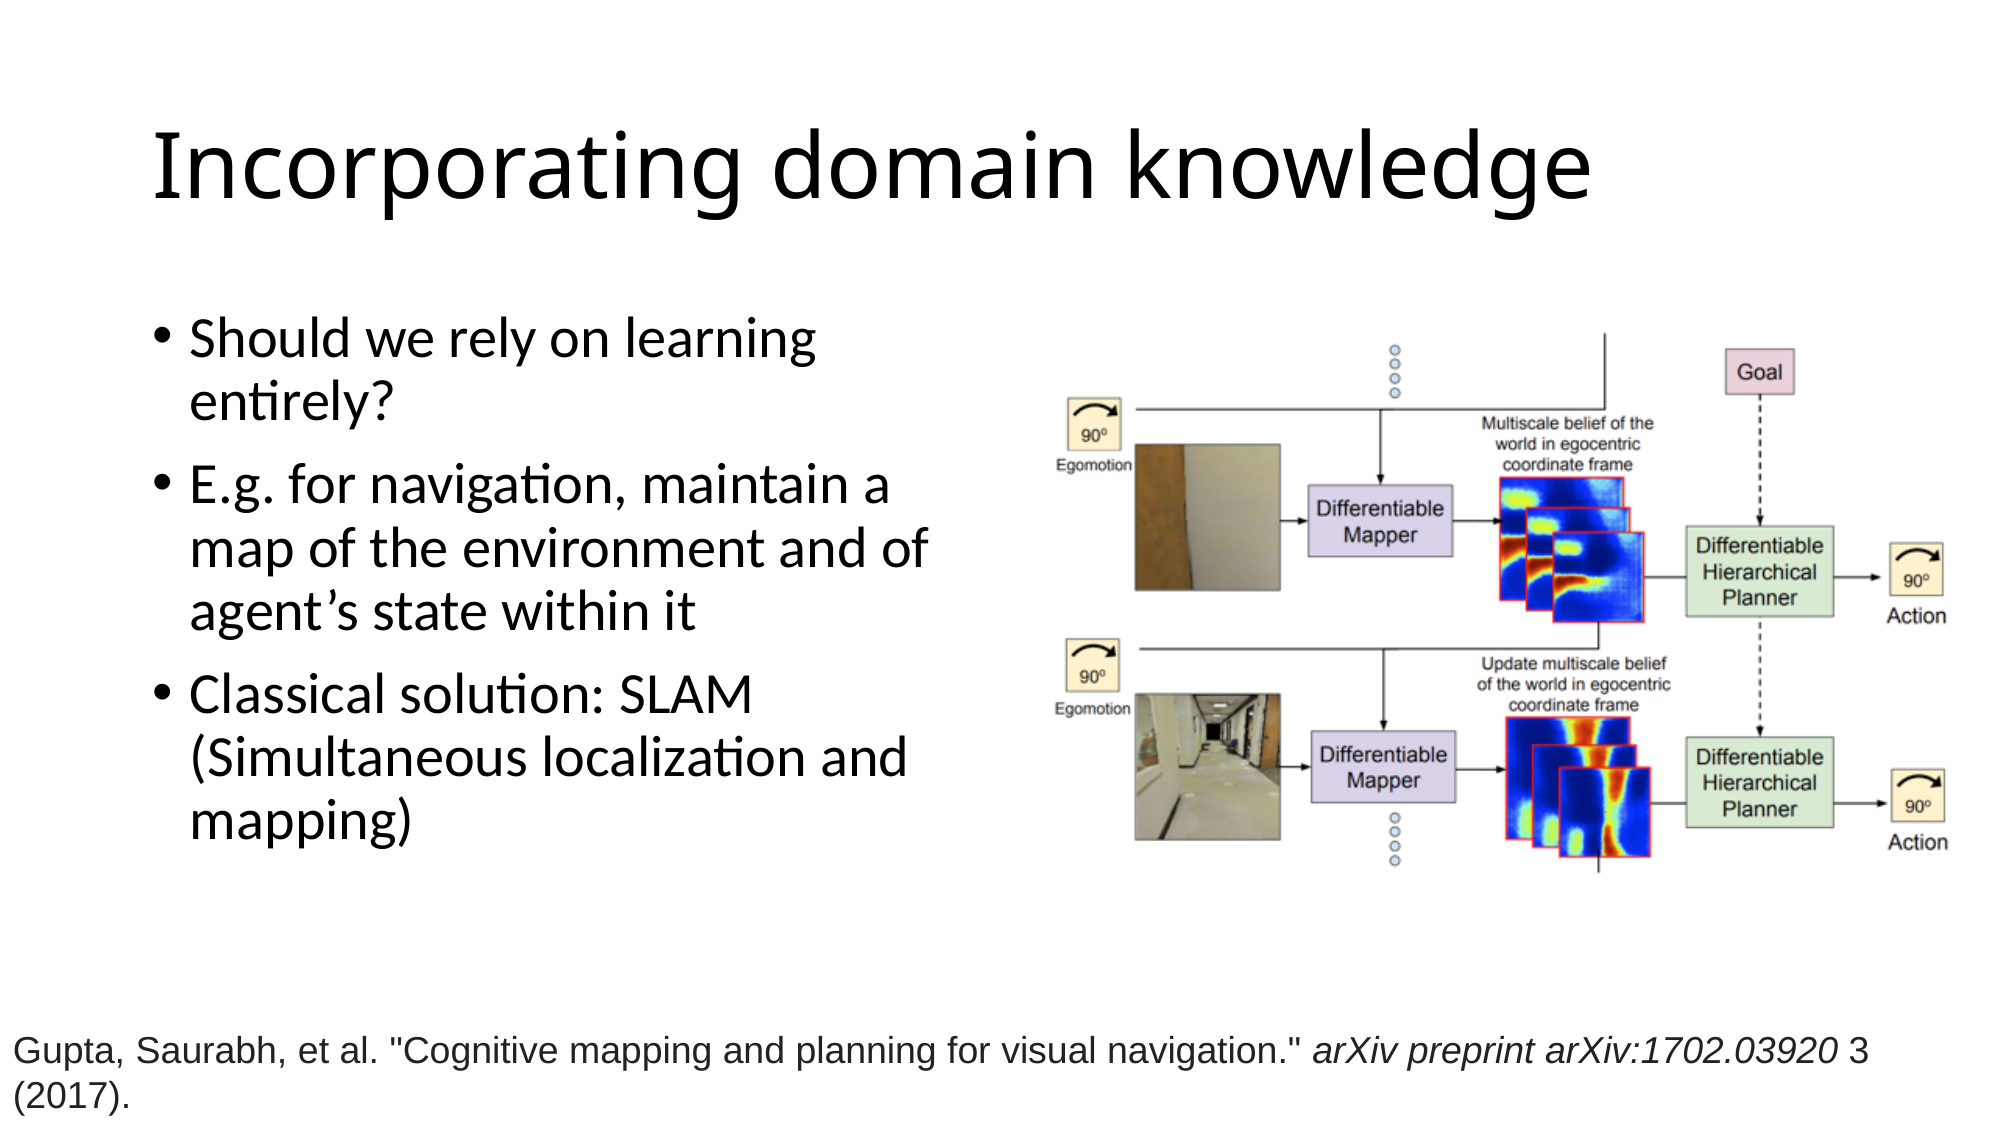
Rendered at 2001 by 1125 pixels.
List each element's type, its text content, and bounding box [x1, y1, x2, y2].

text_box Gupta, Saurabh, et al. "Cognitive mapping and planning for visual navigation." arXiv preprint arXiv:1702.03920 3 (2017). [0, 1018, 2000, 1124]
picture [996, 277, 2000, 894]
title Incorporating domain knowledge [137, 59, 1863, 278]
list Should we rely on learning entirely? E.g. for navigation, maintain a map of the environment and of agent’s state within it Classical solution: SLAM (Simultaneous localization and mapping) [137, 299, 997, 1014]
